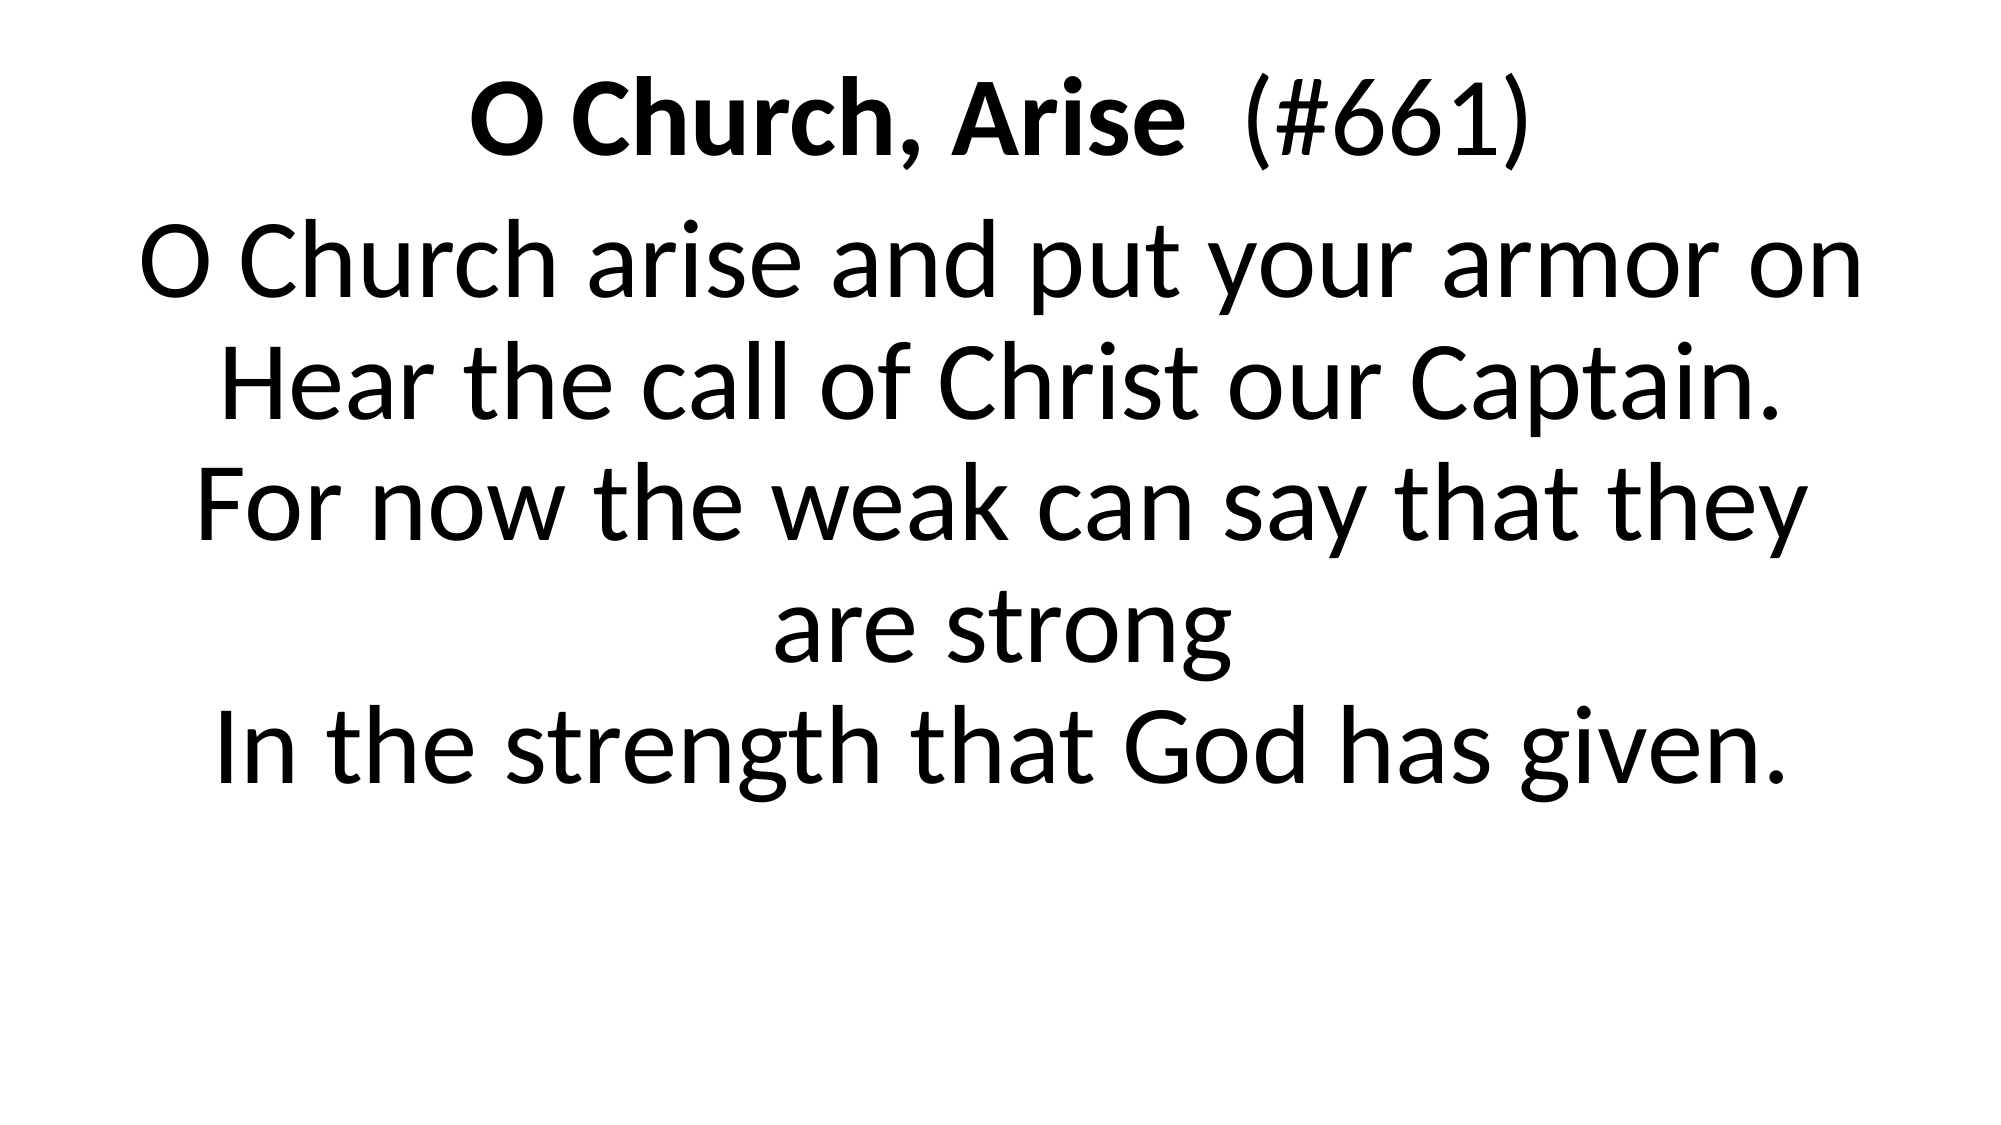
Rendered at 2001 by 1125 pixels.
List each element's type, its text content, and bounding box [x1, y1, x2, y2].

subtitle O Church, Arise (#661) O Church arise and put your armor on Hear the call of Christ our Captain. For now the weak can say that they are strong In the strength that God has given. [103, 50, 1902, 1075]
